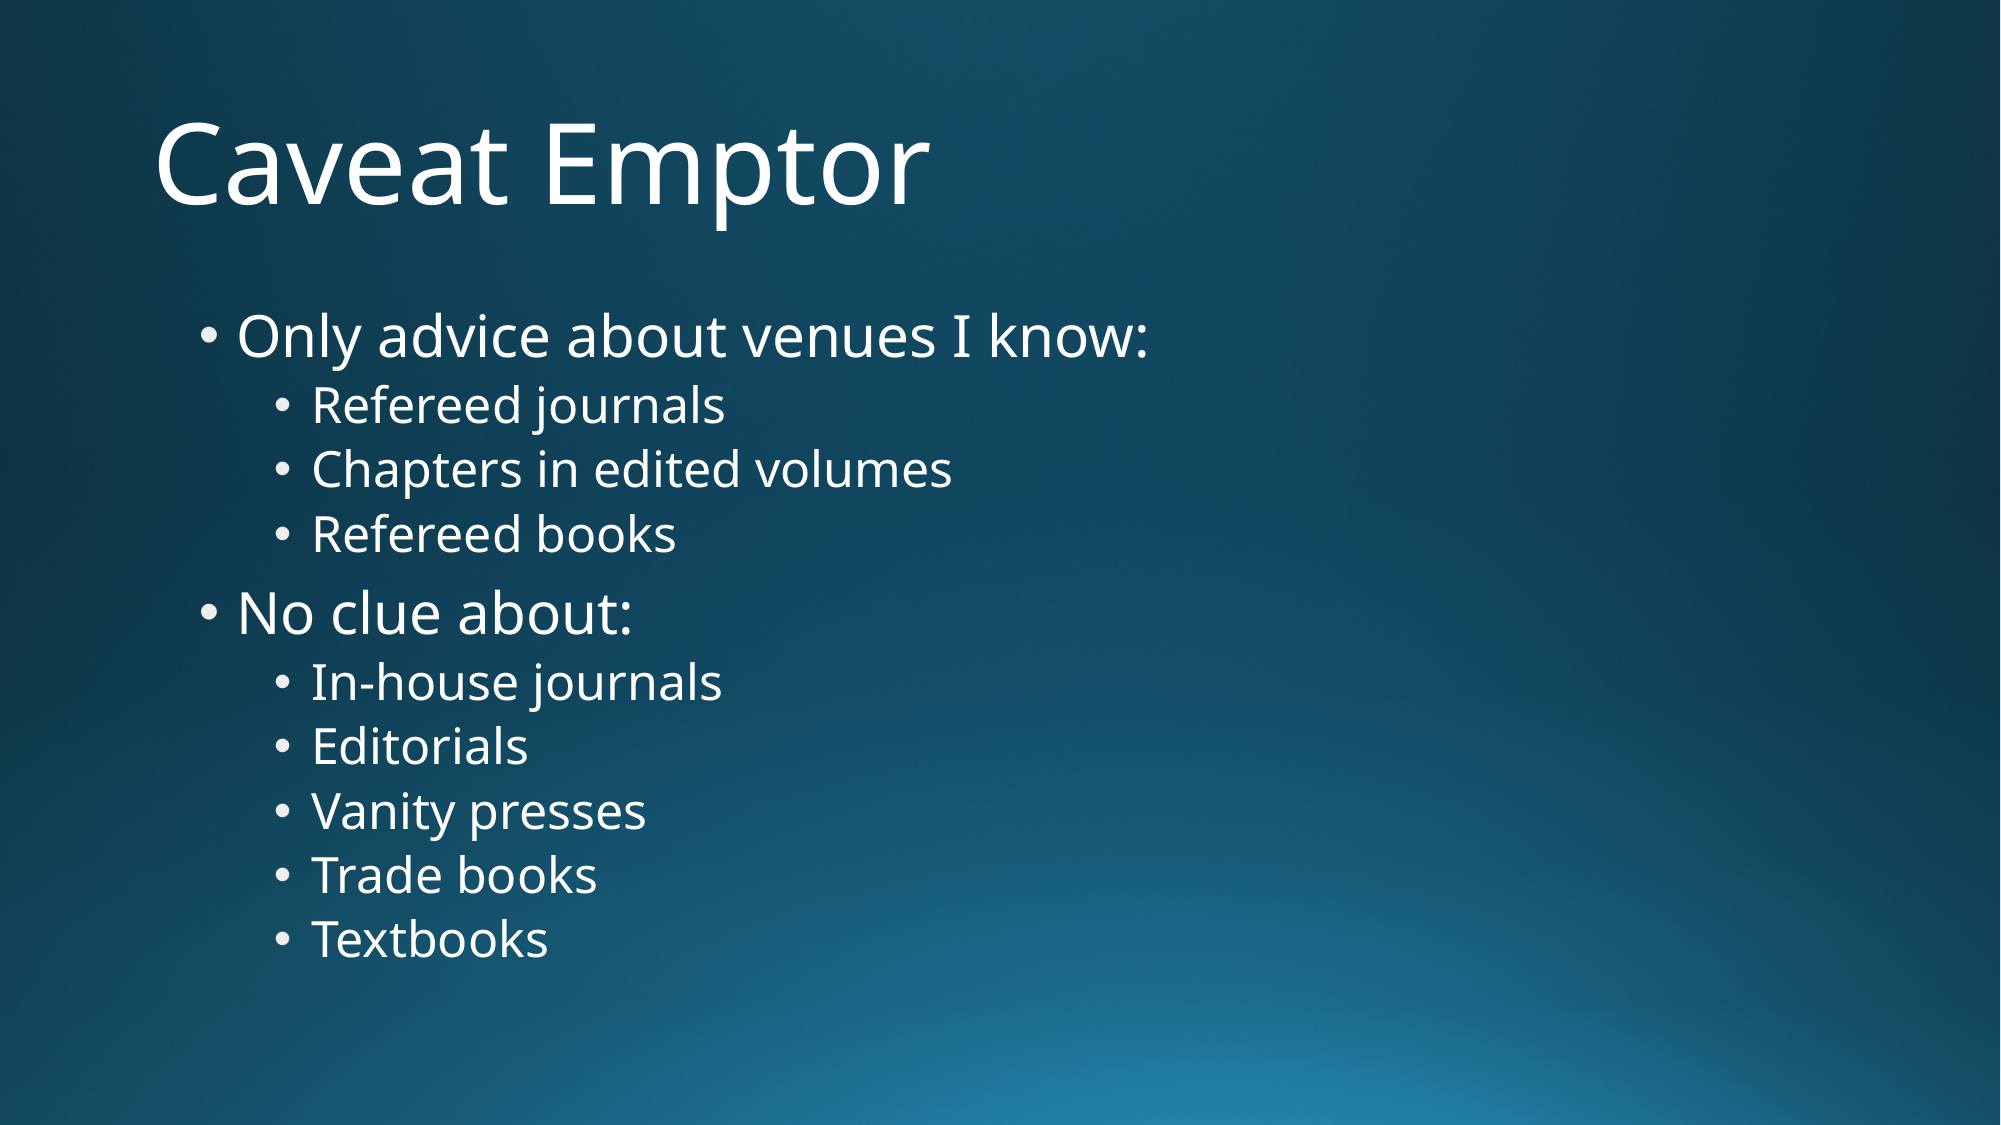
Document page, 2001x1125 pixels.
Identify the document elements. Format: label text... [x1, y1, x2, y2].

title Caveat Emptor [137, 59, 1863, 278]
picture [0, 0, 2001, 1125]
list Only advice about venues I know: Refereed journals Chapters in edited volumes Refereed books No clue about: In-house journals Editorials Vanity presses Trade books Textbooks [183, 299, 1863, 1014]
